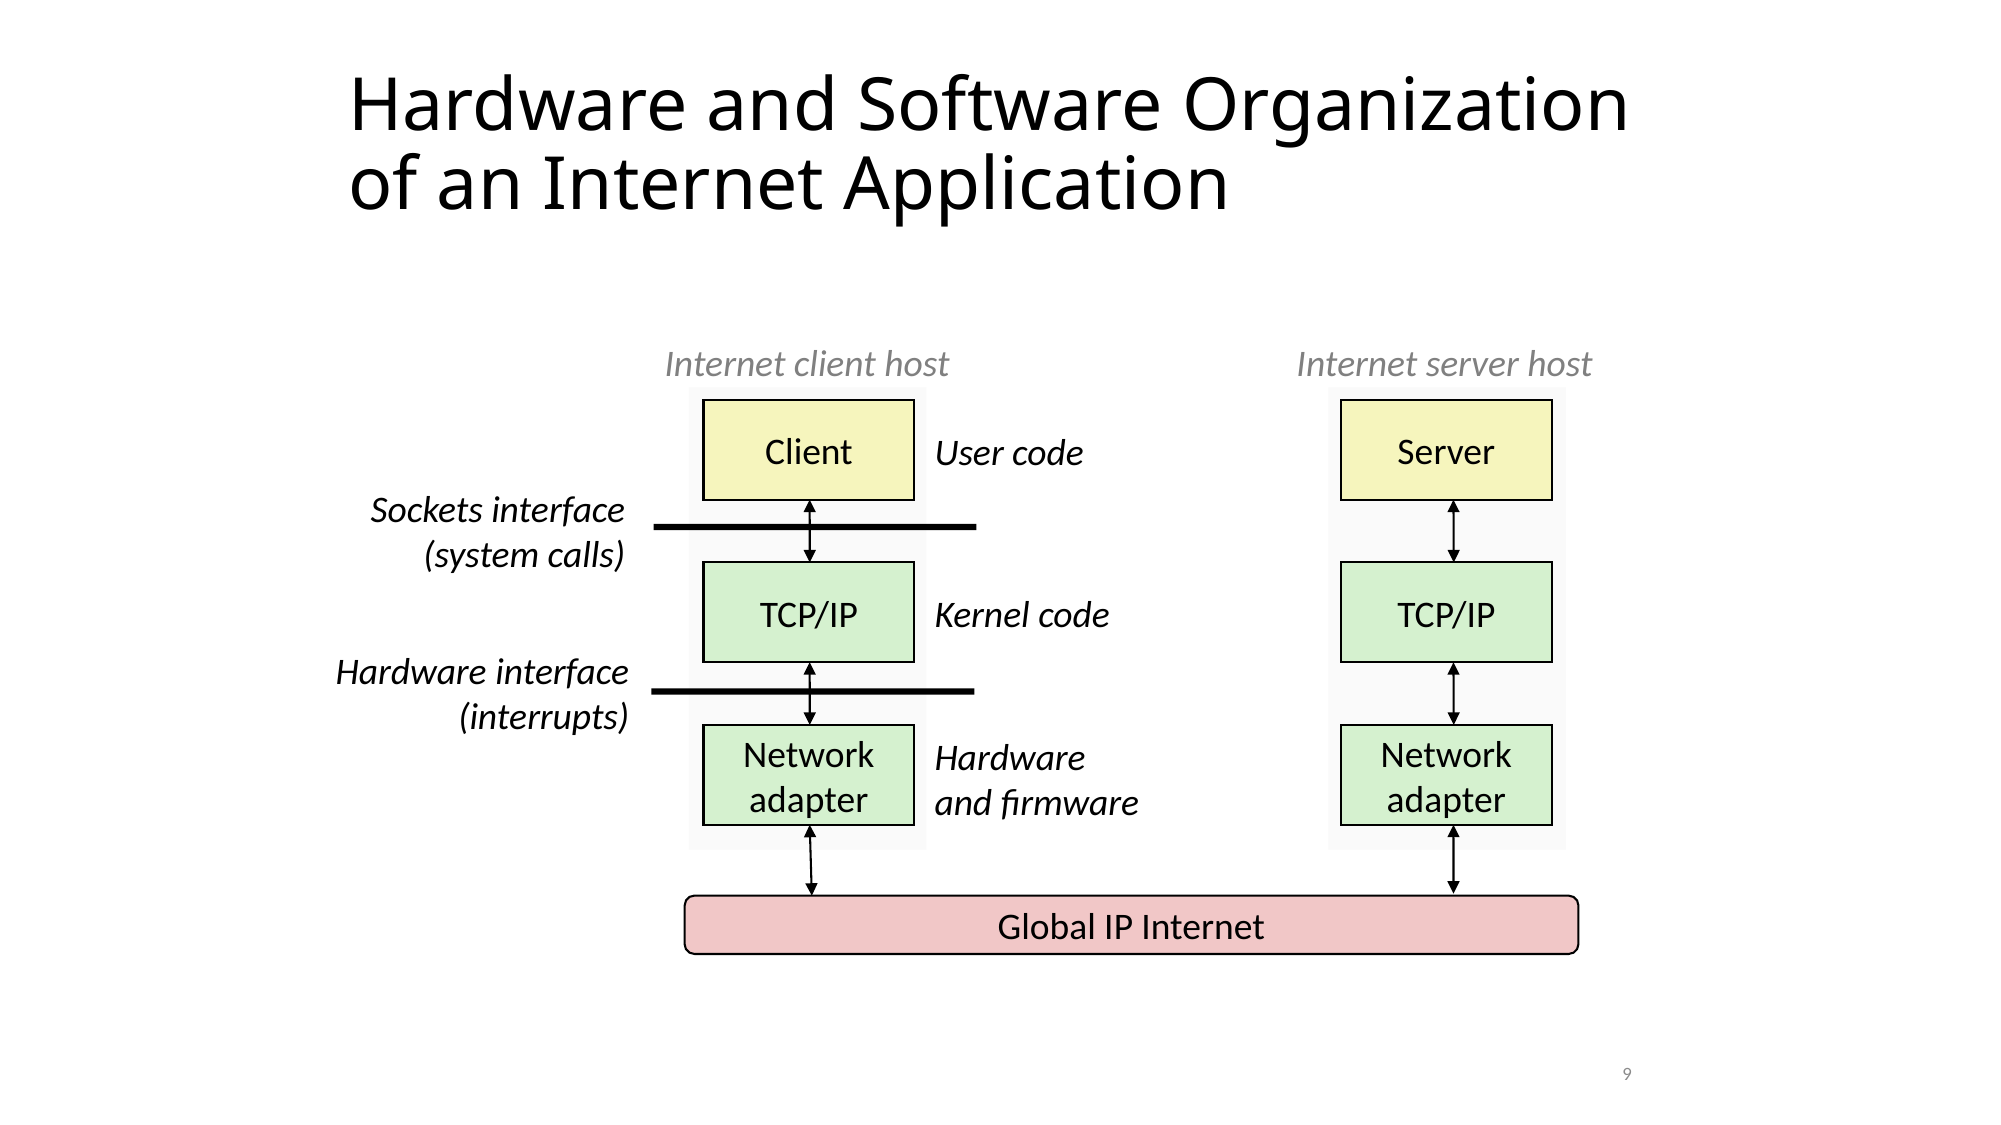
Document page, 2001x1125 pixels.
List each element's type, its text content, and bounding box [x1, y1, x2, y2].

text_box Sockets interface (system calls) [344, 477, 640, 583]
text_box [803, 692, 816, 724]
text_box Hardware and firmware [919, 725, 1164, 830]
text_box 9 [1309, 1042, 1647, 1103]
text_box Kernel code [919, 582, 1133, 643]
text_box [1447, 500, 1460, 563]
text_box User code [919, 420, 1105, 480]
text_box Global IP Internet [684, 895, 1579, 954]
text_box TCP/IP [703, 562, 915, 663]
text_box [803, 500, 816, 526]
text_box Network adapter [1341, 724, 1552, 825]
text_box [803, 662, 816, 691]
text_box [803, 527, 816, 563]
text_box Internet client host [642, 331, 972, 392]
text_box [1447, 662, 1460, 724]
text_box Client [703, 399, 915, 500]
text_box Hardware interface (interrupts) [320, 639, 645, 745]
text_box Network adapter [703, 724, 915, 825]
text_box [803, 824, 818, 895]
text_box [1447, 824, 1460, 894]
text_box [688, 692, 810, 850]
text_box Server [1341, 399, 1552, 500]
text_box TCP/IP [1341, 562, 1552, 663]
text_box [810, 527, 927, 691]
text_box [688, 392, 927, 526]
text_box [1328, 392, 1566, 850]
text_box [688, 527, 809, 691]
text_box Internet server host [1274, 331, 1615, 392]
text_box [810, 692, 927, 850]
title Hardware and Software Organization of an Internet Application [333, 56, 1667, 237]
